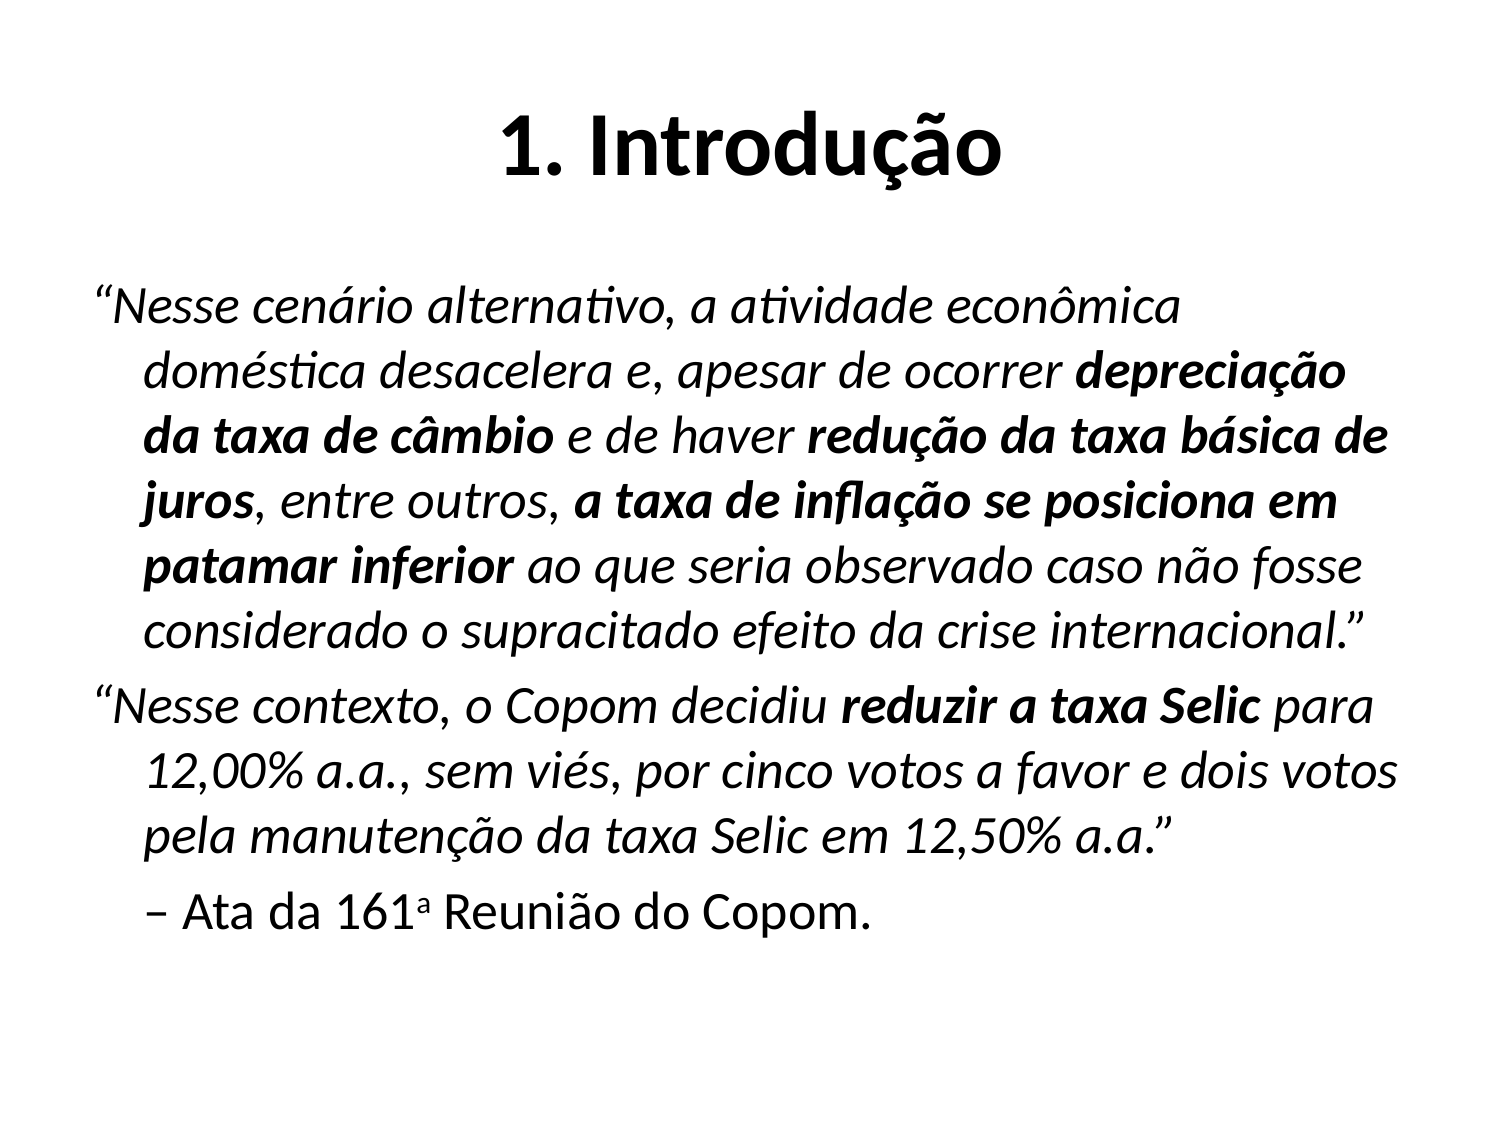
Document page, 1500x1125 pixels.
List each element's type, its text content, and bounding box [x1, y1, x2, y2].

list “Nesse cenário alternativo, a atividade econômica doméstica desacelera e, apesar de ocorrer depreciação da taxa de câmbio e de haver redução da taxa básica de juros, entre outros, a taxa de inflação se posiciona em patamar inferior ao que seria observado caso não fosse considerado o supracitado efeito da crise internacional.” “Nesse contexto, o Copom decidiu reduzir a taxa Selic para 12,00% a.a., sem viés, por cinco votos a favor e dois votos pela manutenção da taxa Selic em 12,50% a.a.” – Ata da 161a Reunião do Copom. [75, 262, 1425, 1005]
title 1. Introdução [75, 45, 1425, 233]
